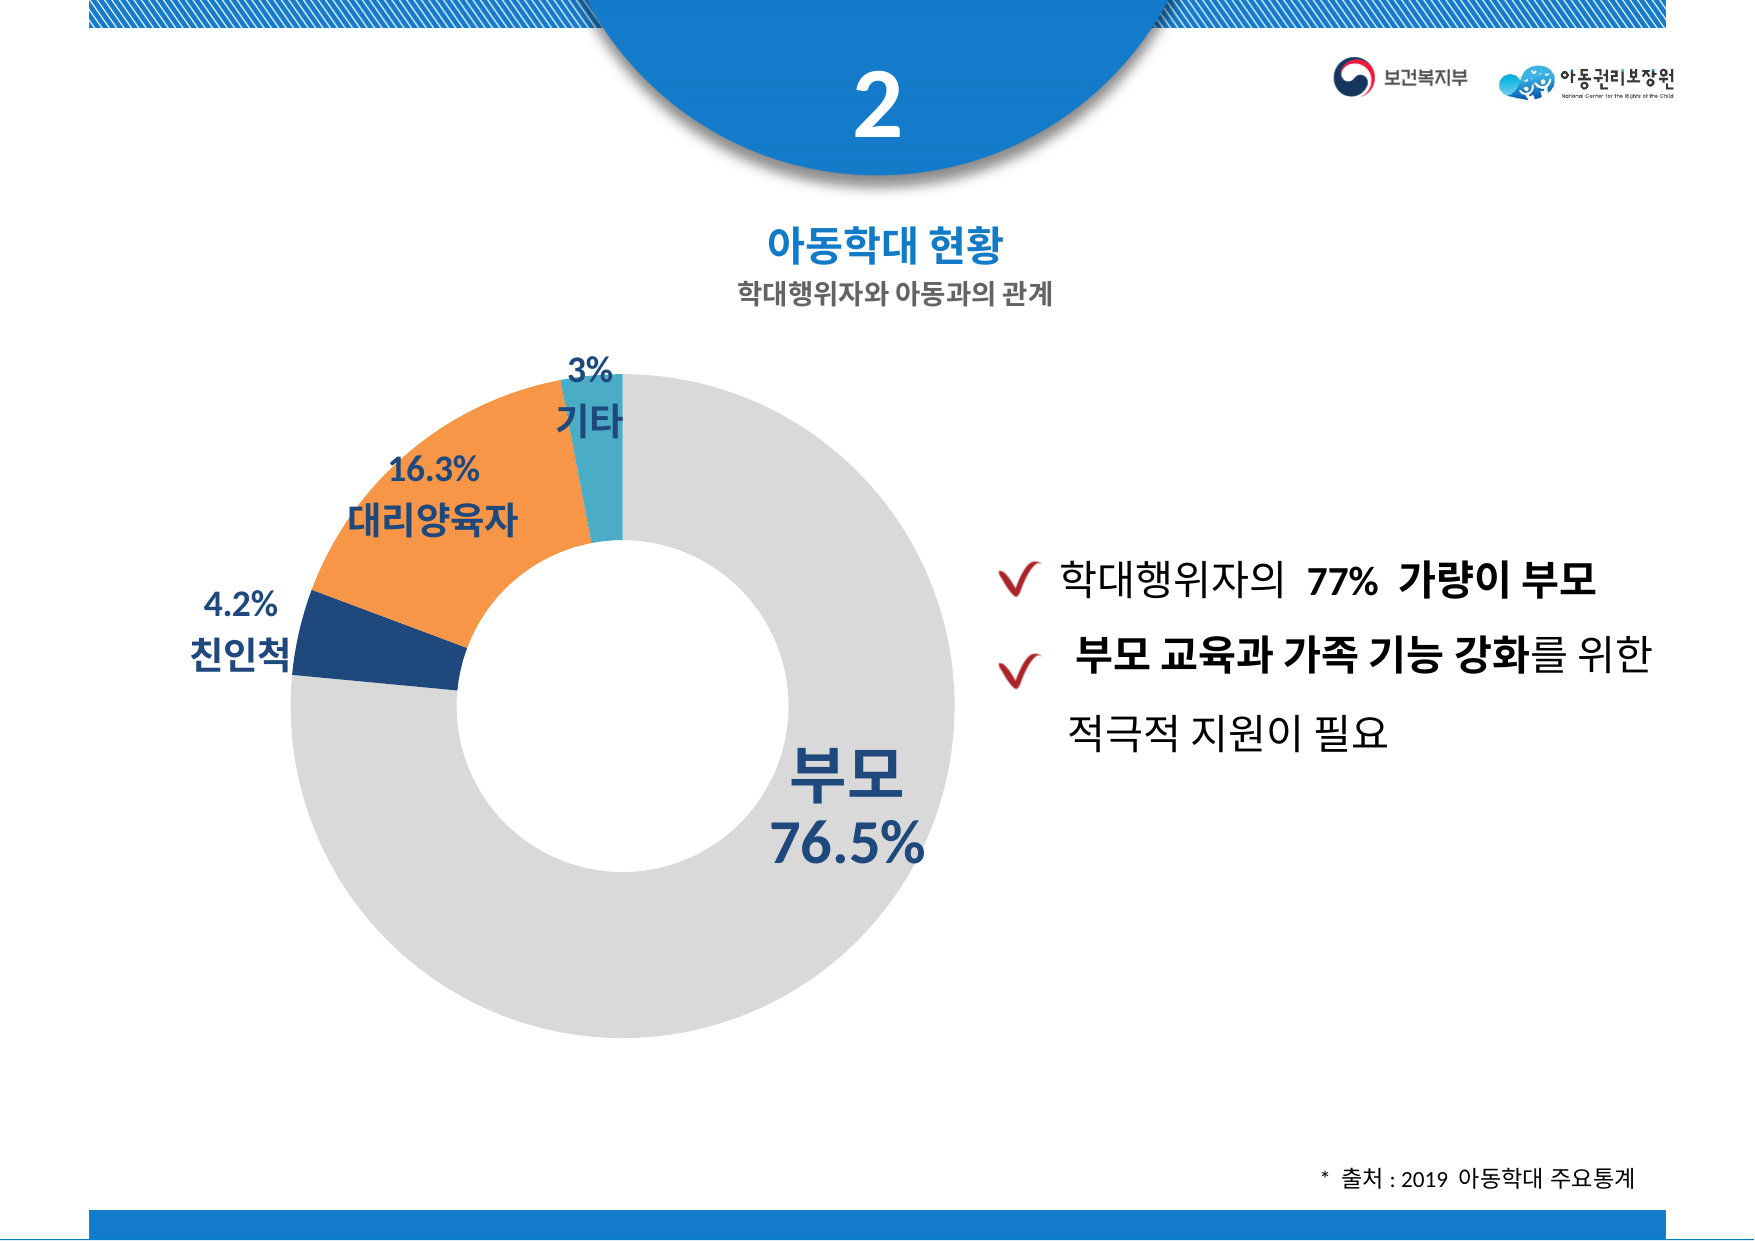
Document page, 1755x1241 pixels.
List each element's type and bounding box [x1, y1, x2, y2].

picture [0, 0, 1755, 1240]
chart [0, 353, 1388, 1090]
